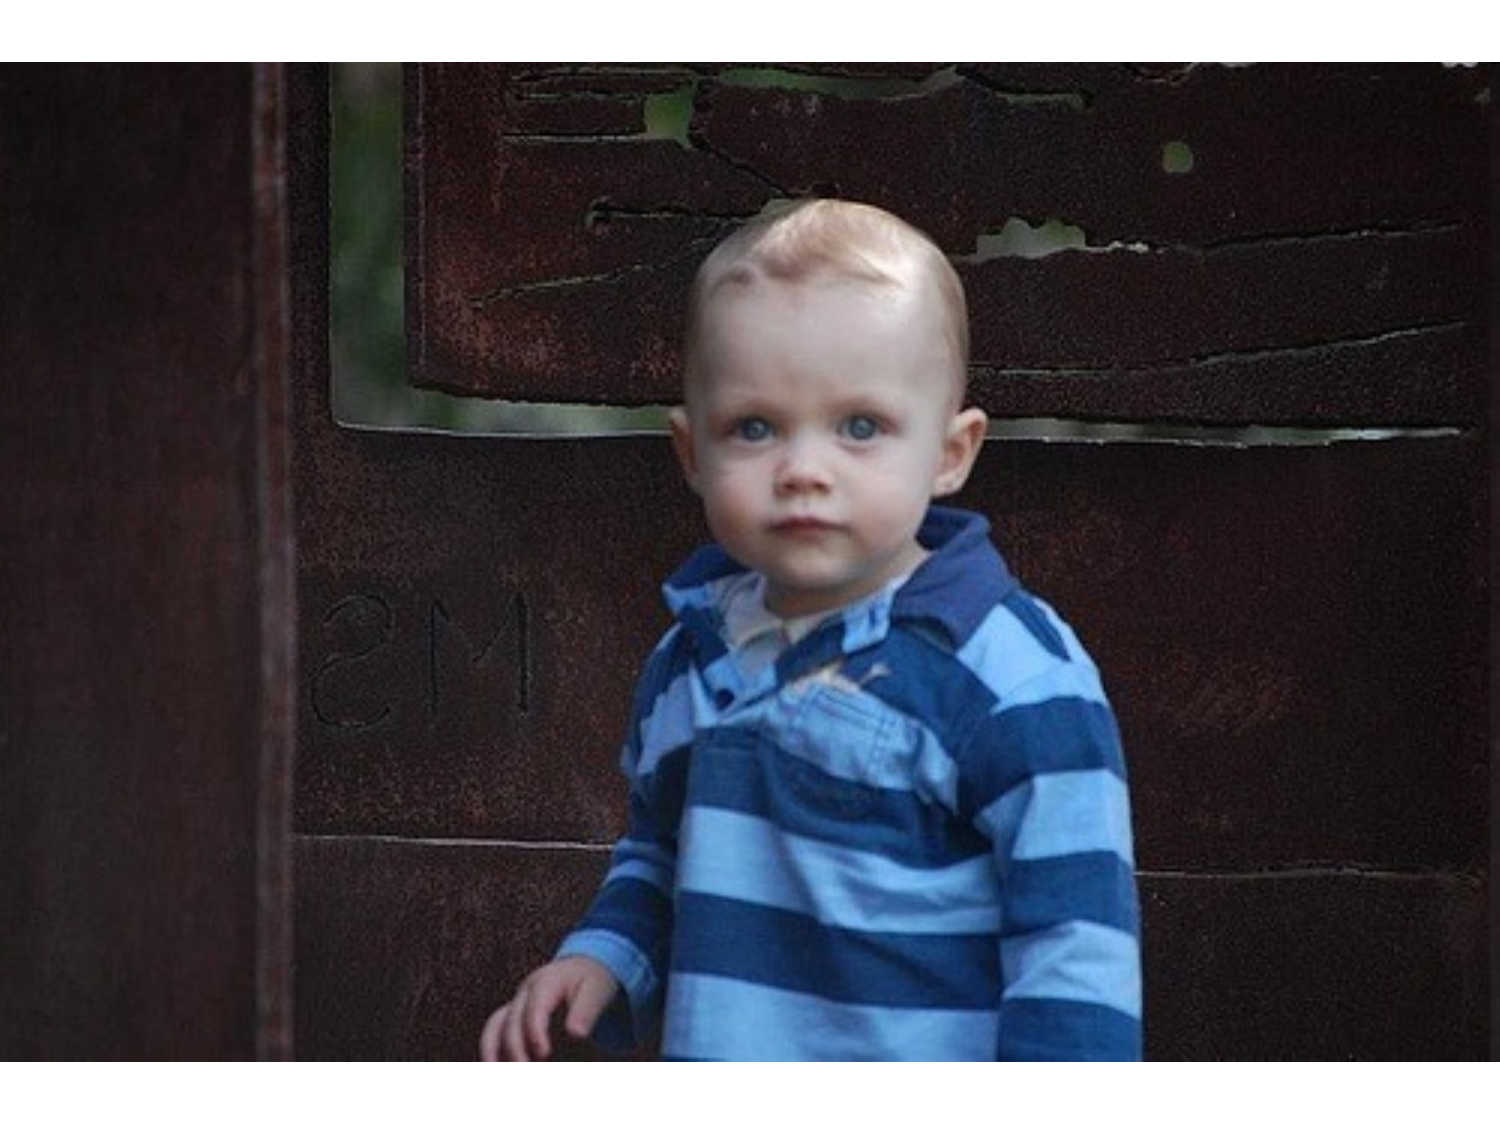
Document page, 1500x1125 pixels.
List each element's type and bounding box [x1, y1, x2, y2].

picture [0, 62, 1500, 1062]
